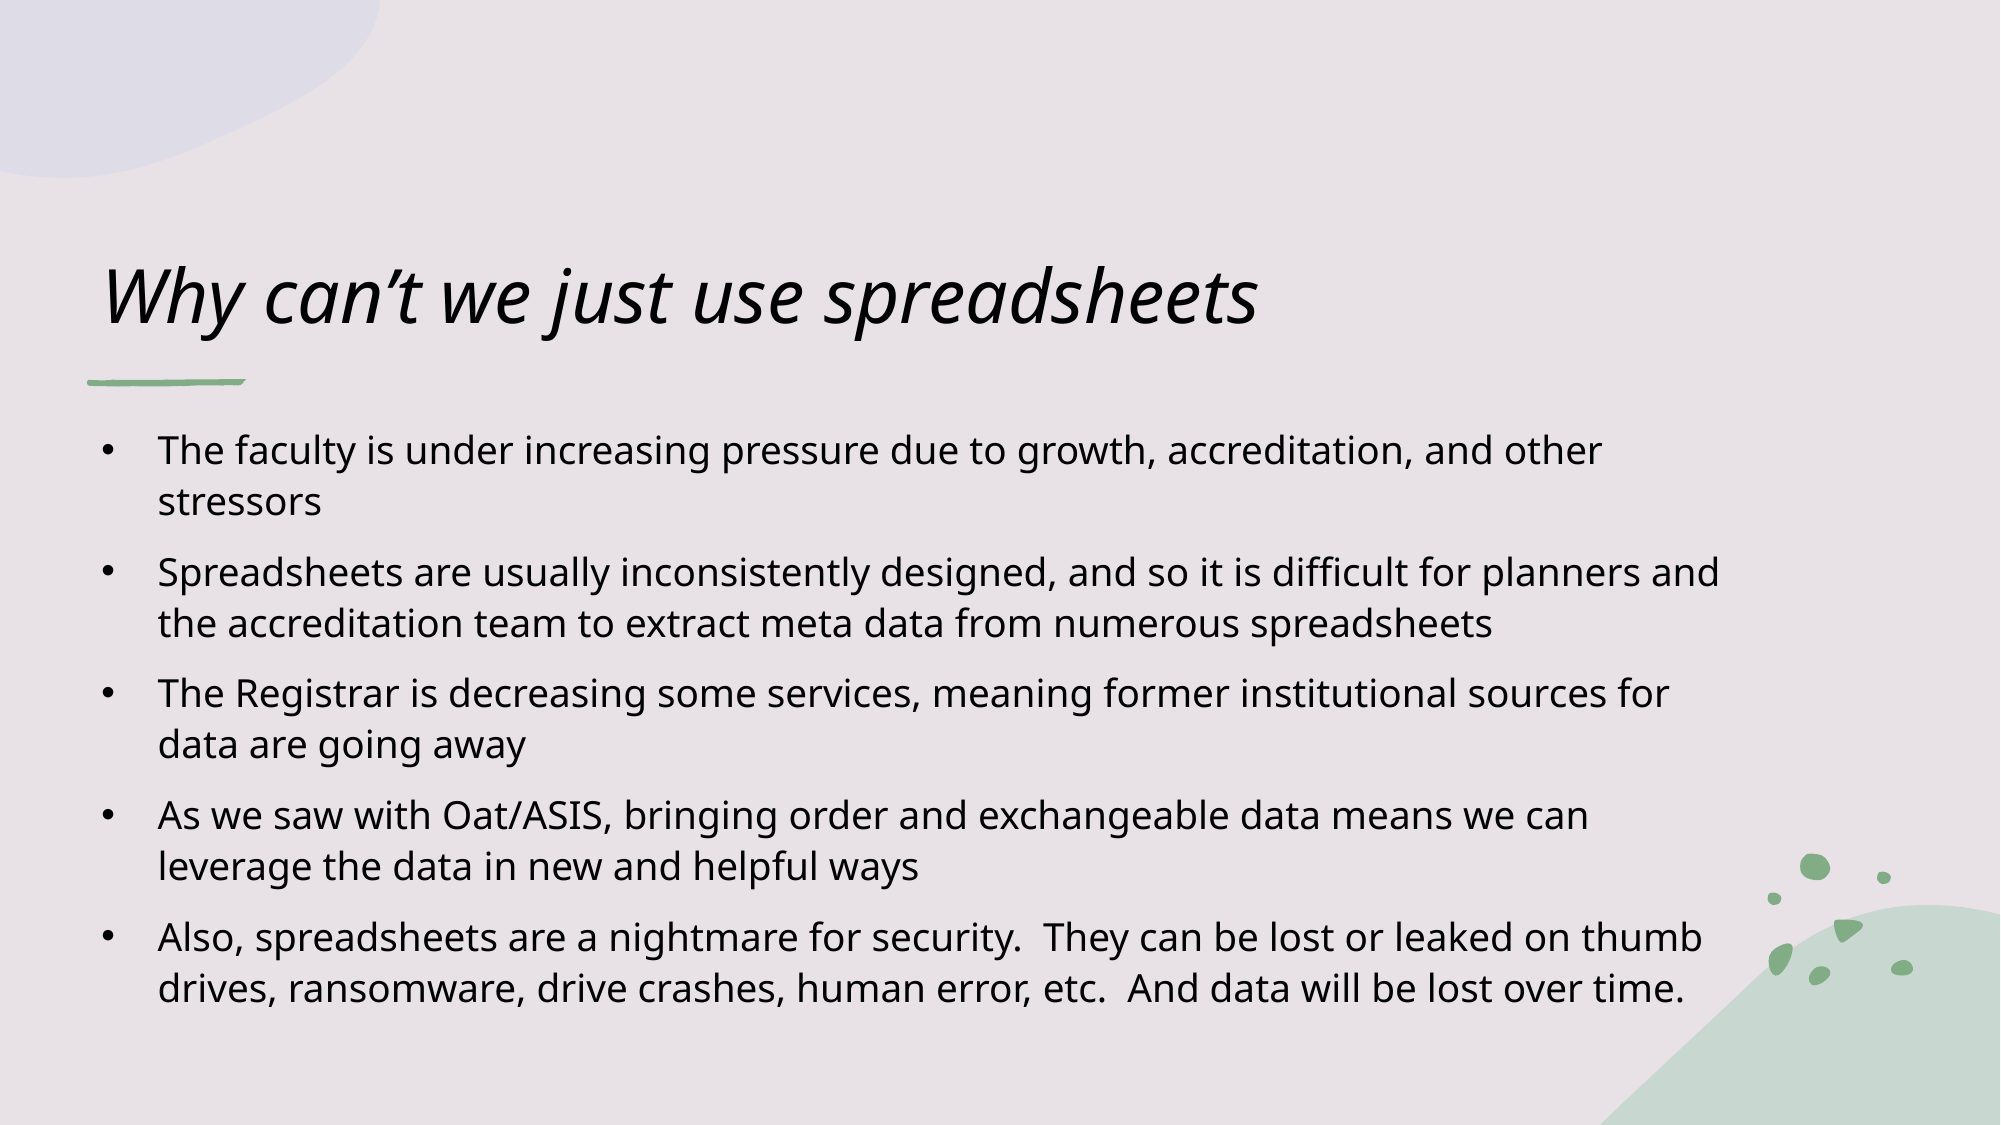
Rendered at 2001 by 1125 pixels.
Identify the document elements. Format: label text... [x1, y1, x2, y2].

list The faculty is under increasing pressure due to growth, accreditation, and other stressors Spreadsheets are usually inconsistently designed, and so it is difficult for planners and the accreditation team to extract meta data from numerous spreadsheets The Registrar is decreasing some services, meaning former institutional sources for data are going away As we saw with Oat/ASIS, bringing order and exchangeable data means we can leverage the data in new and helpful ways Also, spreadsheets are a nightmare for security. They can be lost or leaked on thumb drives, ransomware, drive crashes, human error, etc. And data will be lost over time. [86, 413, 1740, 1037]
title Why can’t we just use spreadsheets [86, 129, 1740, 347]
